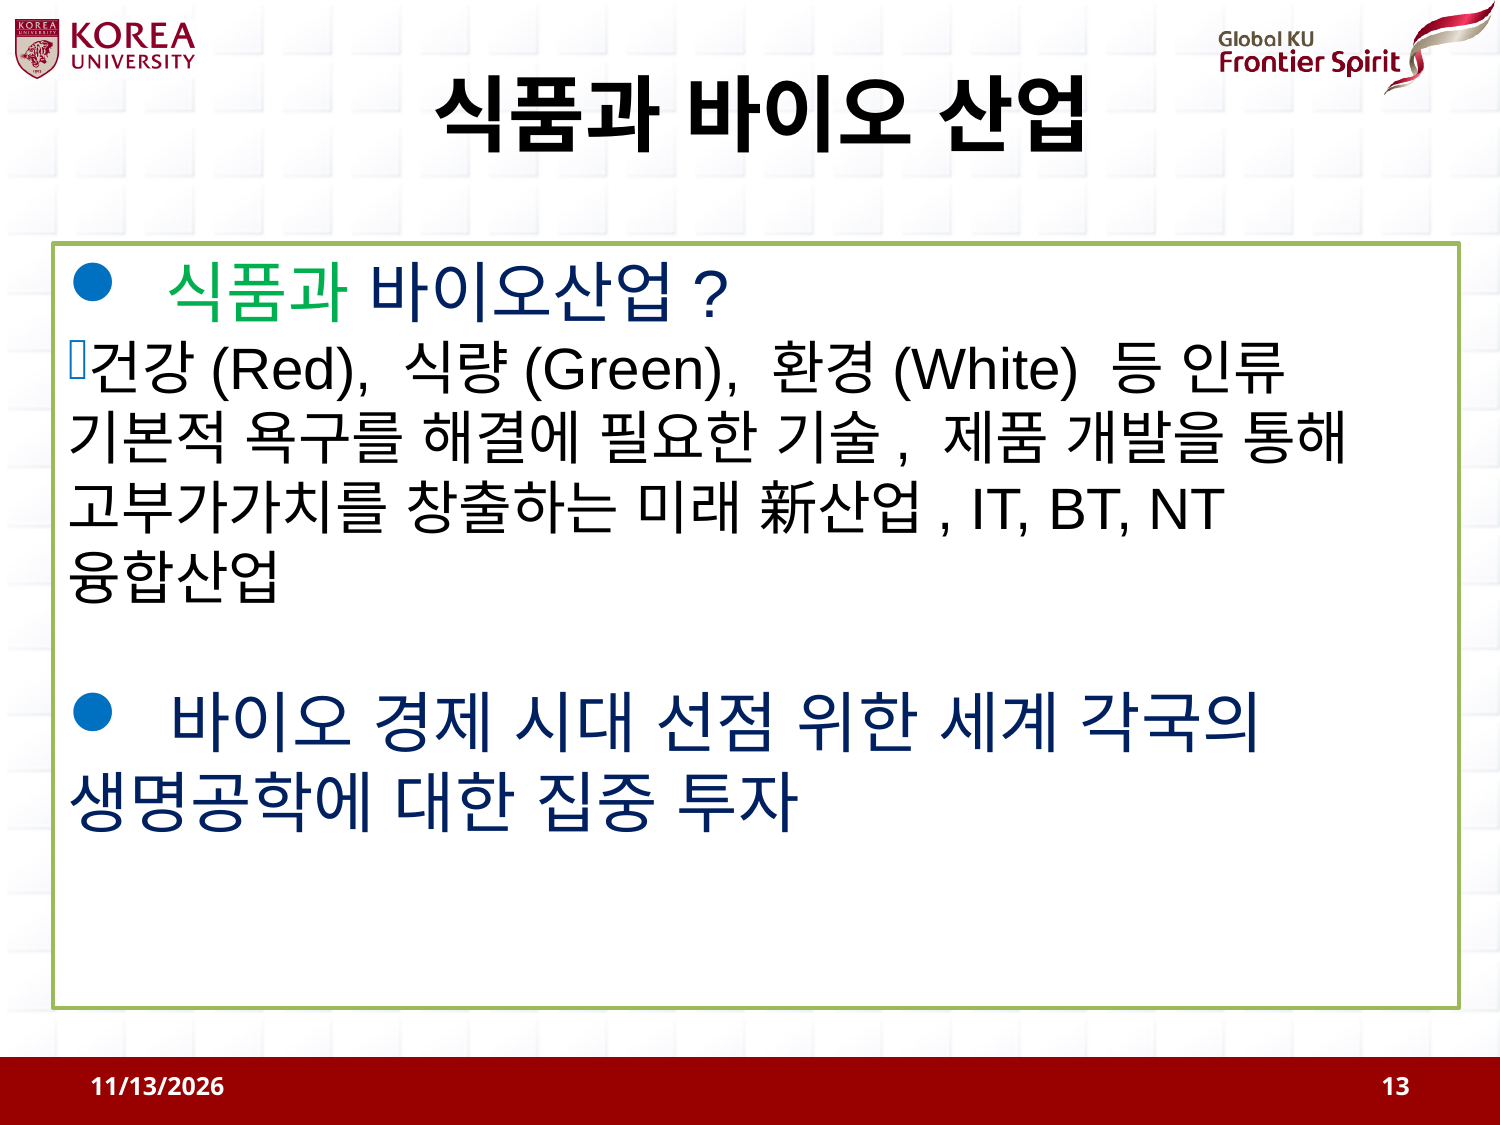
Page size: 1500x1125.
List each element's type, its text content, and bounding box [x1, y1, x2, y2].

text_box 식품과 바이오산업? 건강(Red), 식량(Green), 환경(White) 등 인류 기본적 욕구를 해결에 필요한 기술, 제품 개발을 통해 고부가가치를 창출하는 미래 新산업, IT, BT, NT 융합산업 바이오 경제 시대 선점 위한 세계 각국의 생명공학에 대한 집중 투자 [51, 241, 1461, 1010]
slide_number 13 [1074, 1057, 1425, 1118]
text_box 식품과 바이오 산업 [76, 66, 1447, 172]
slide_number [75, 1057, 425, 1118]
picture [0, 0, 1500, 1057]
